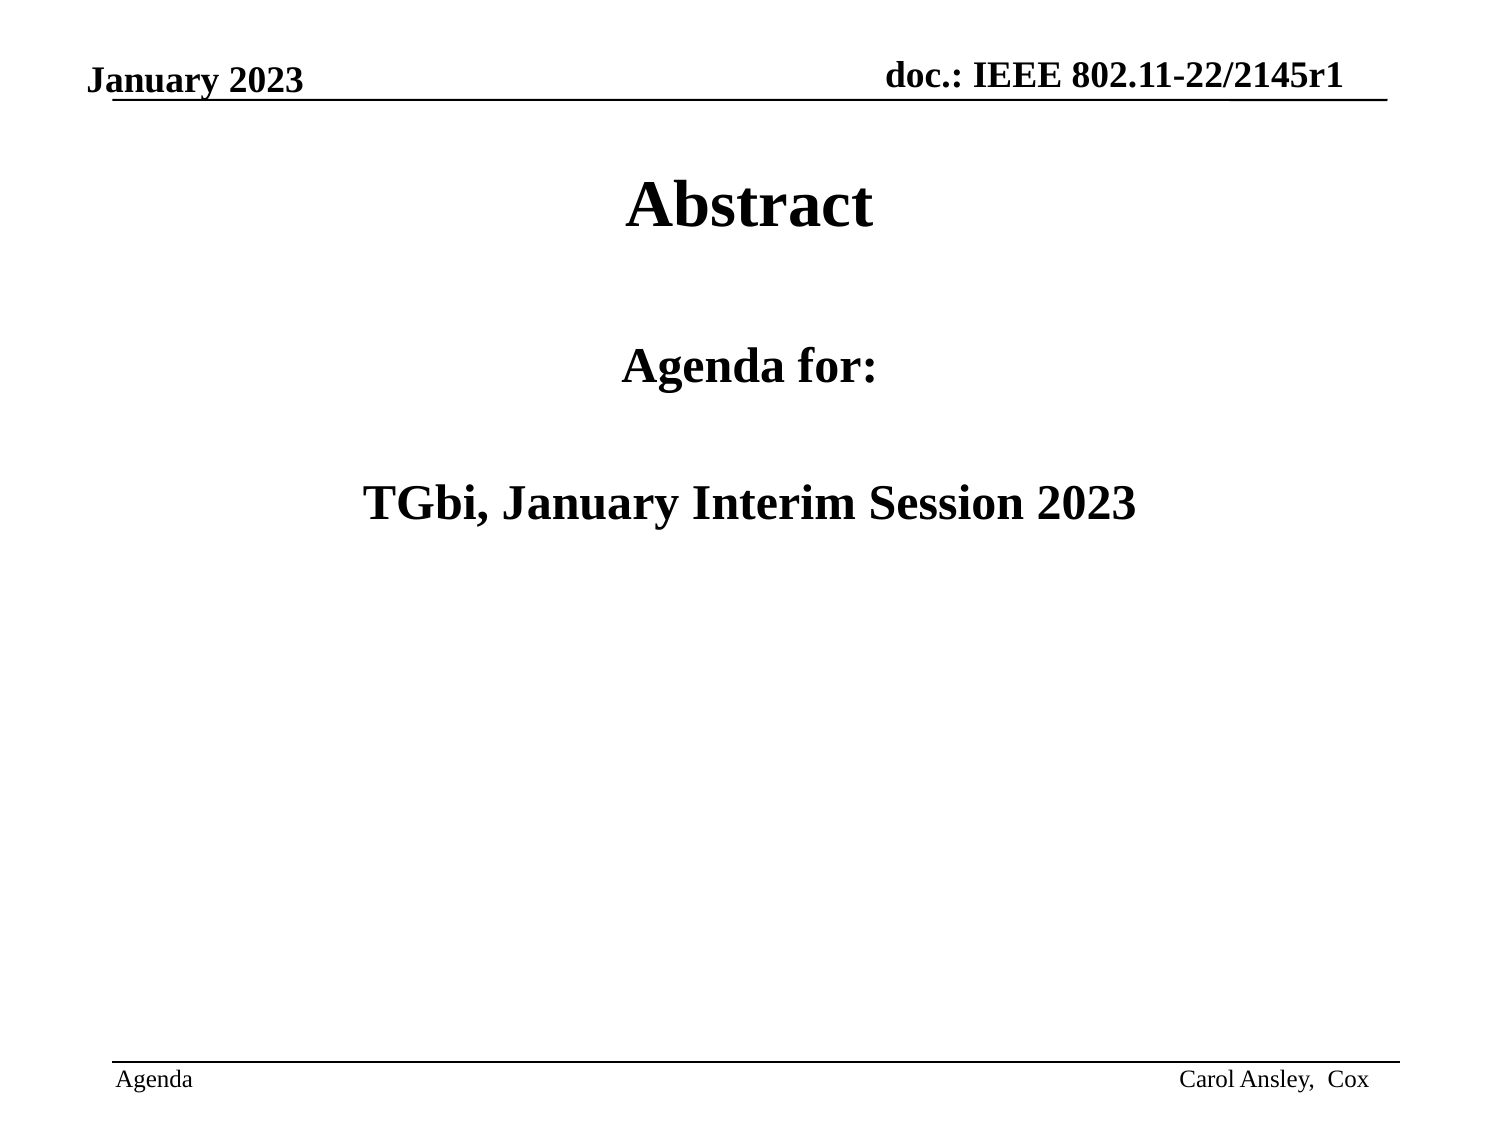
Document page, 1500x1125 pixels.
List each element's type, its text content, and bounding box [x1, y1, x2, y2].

text_box Agenda for: TGbi, January Interim Session 2023 [112, 324, 1388, 537]
text_box Abstract [112, 152, 1388, 248]
